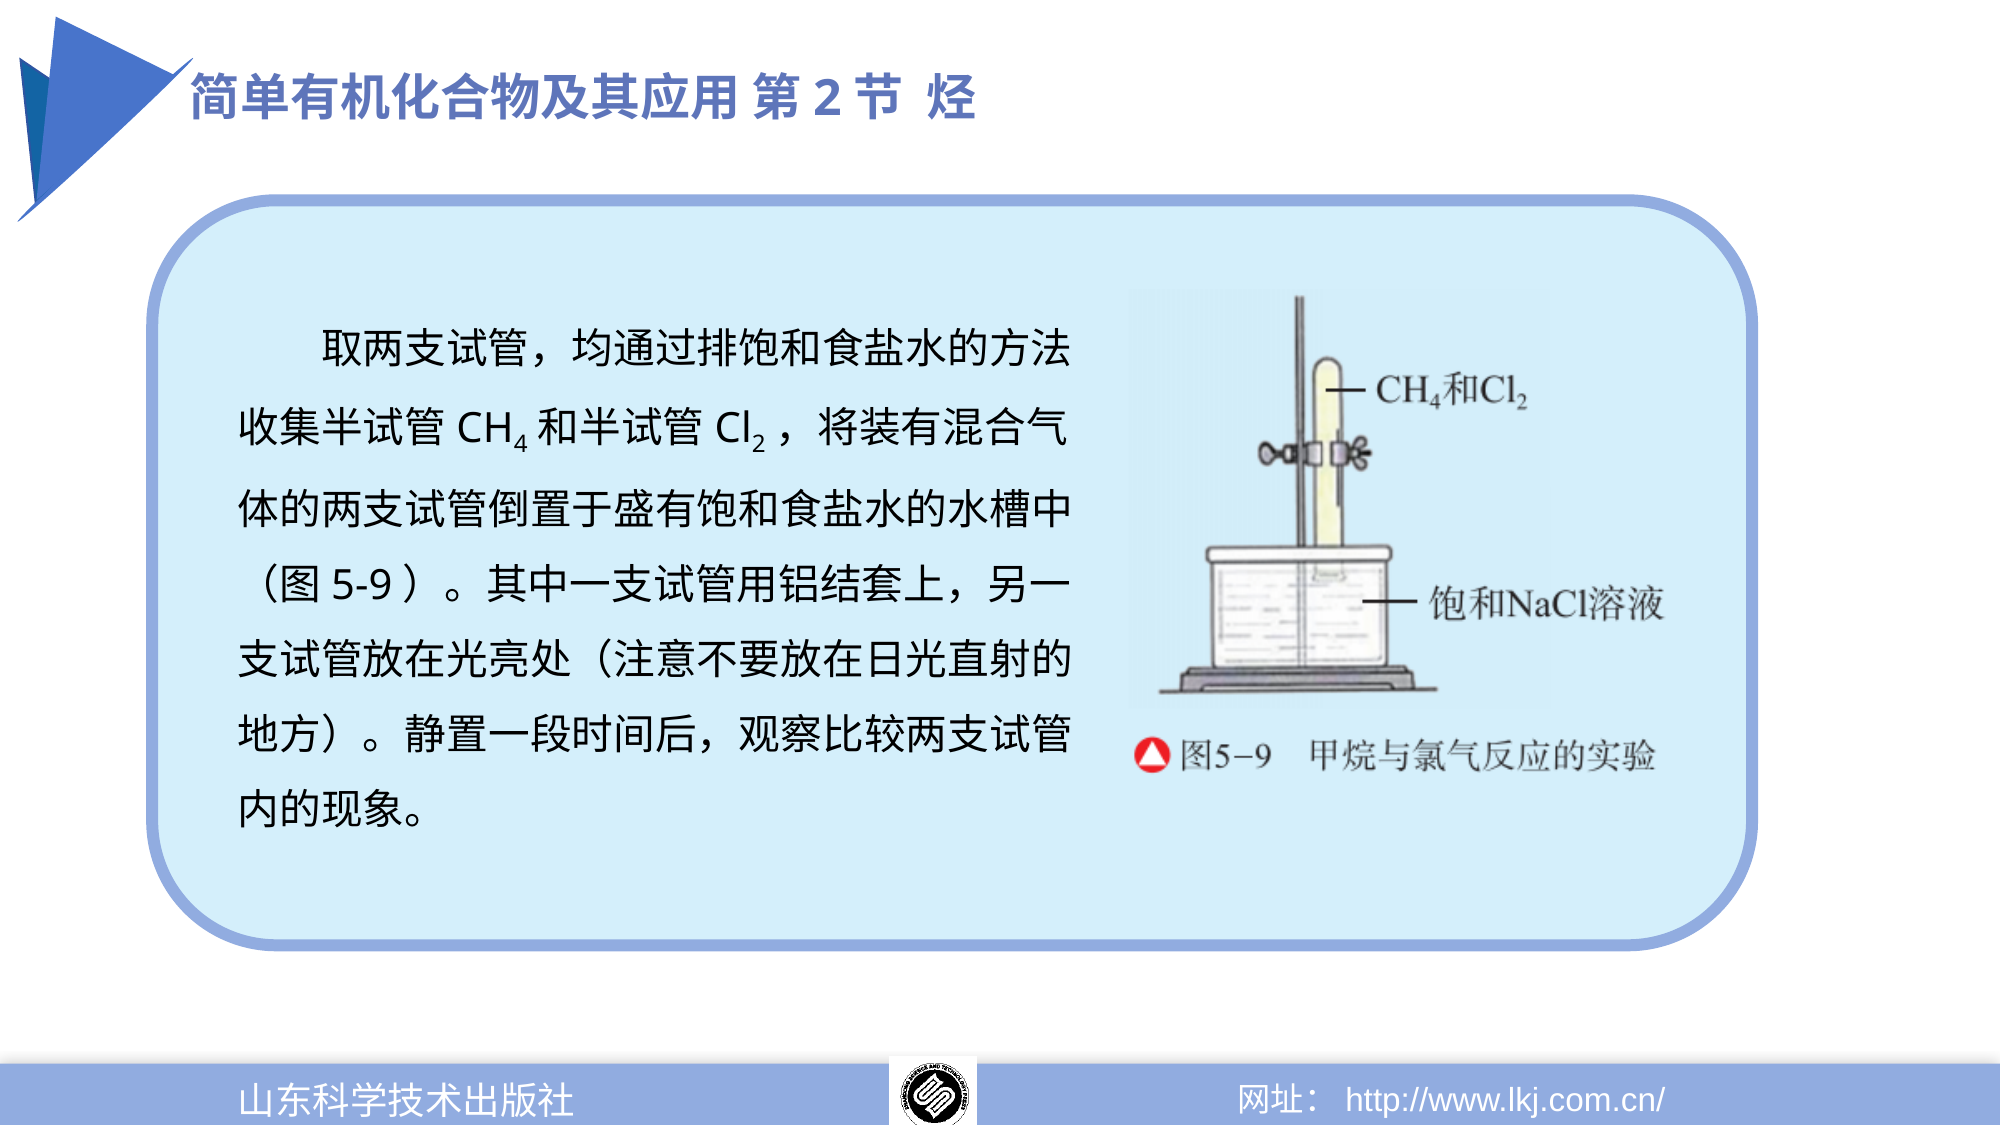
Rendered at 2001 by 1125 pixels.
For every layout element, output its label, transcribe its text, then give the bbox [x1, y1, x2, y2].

text_box [0, 1062, 889, 1125]
text_box [978, 1062, 2000, 1125]
text_box 简单有机化合物及其应用 第2节 烃 [226, 58, 1534, 134]
text_box [151, 199, 1754, 947]
text_box 山东科学技术出版社 [222, 1069, 889, 1125]
text_box 网址：http://www.lkj.com.cn/ [1222, 1070, 1890, 1125]
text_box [0, 29, 226, 182]
picture [889, 1055, 978, 1125]
text_box 取两支试管，均通过排饱和食盐水的方法收集半试管CH4和半试管Cl2，将装有混合气体的两支试管倒置于盛有饱和食盐水的水槽中（图5-9）。其中一支试管用铝结套上，另一支试管放在光亮处（注意不要放在日光直射的地方）。静置一段时间后，观察比较两支试管内的现象。 [222, 289, 1115, 840]
picture [1128, 289, 1679, 784]
